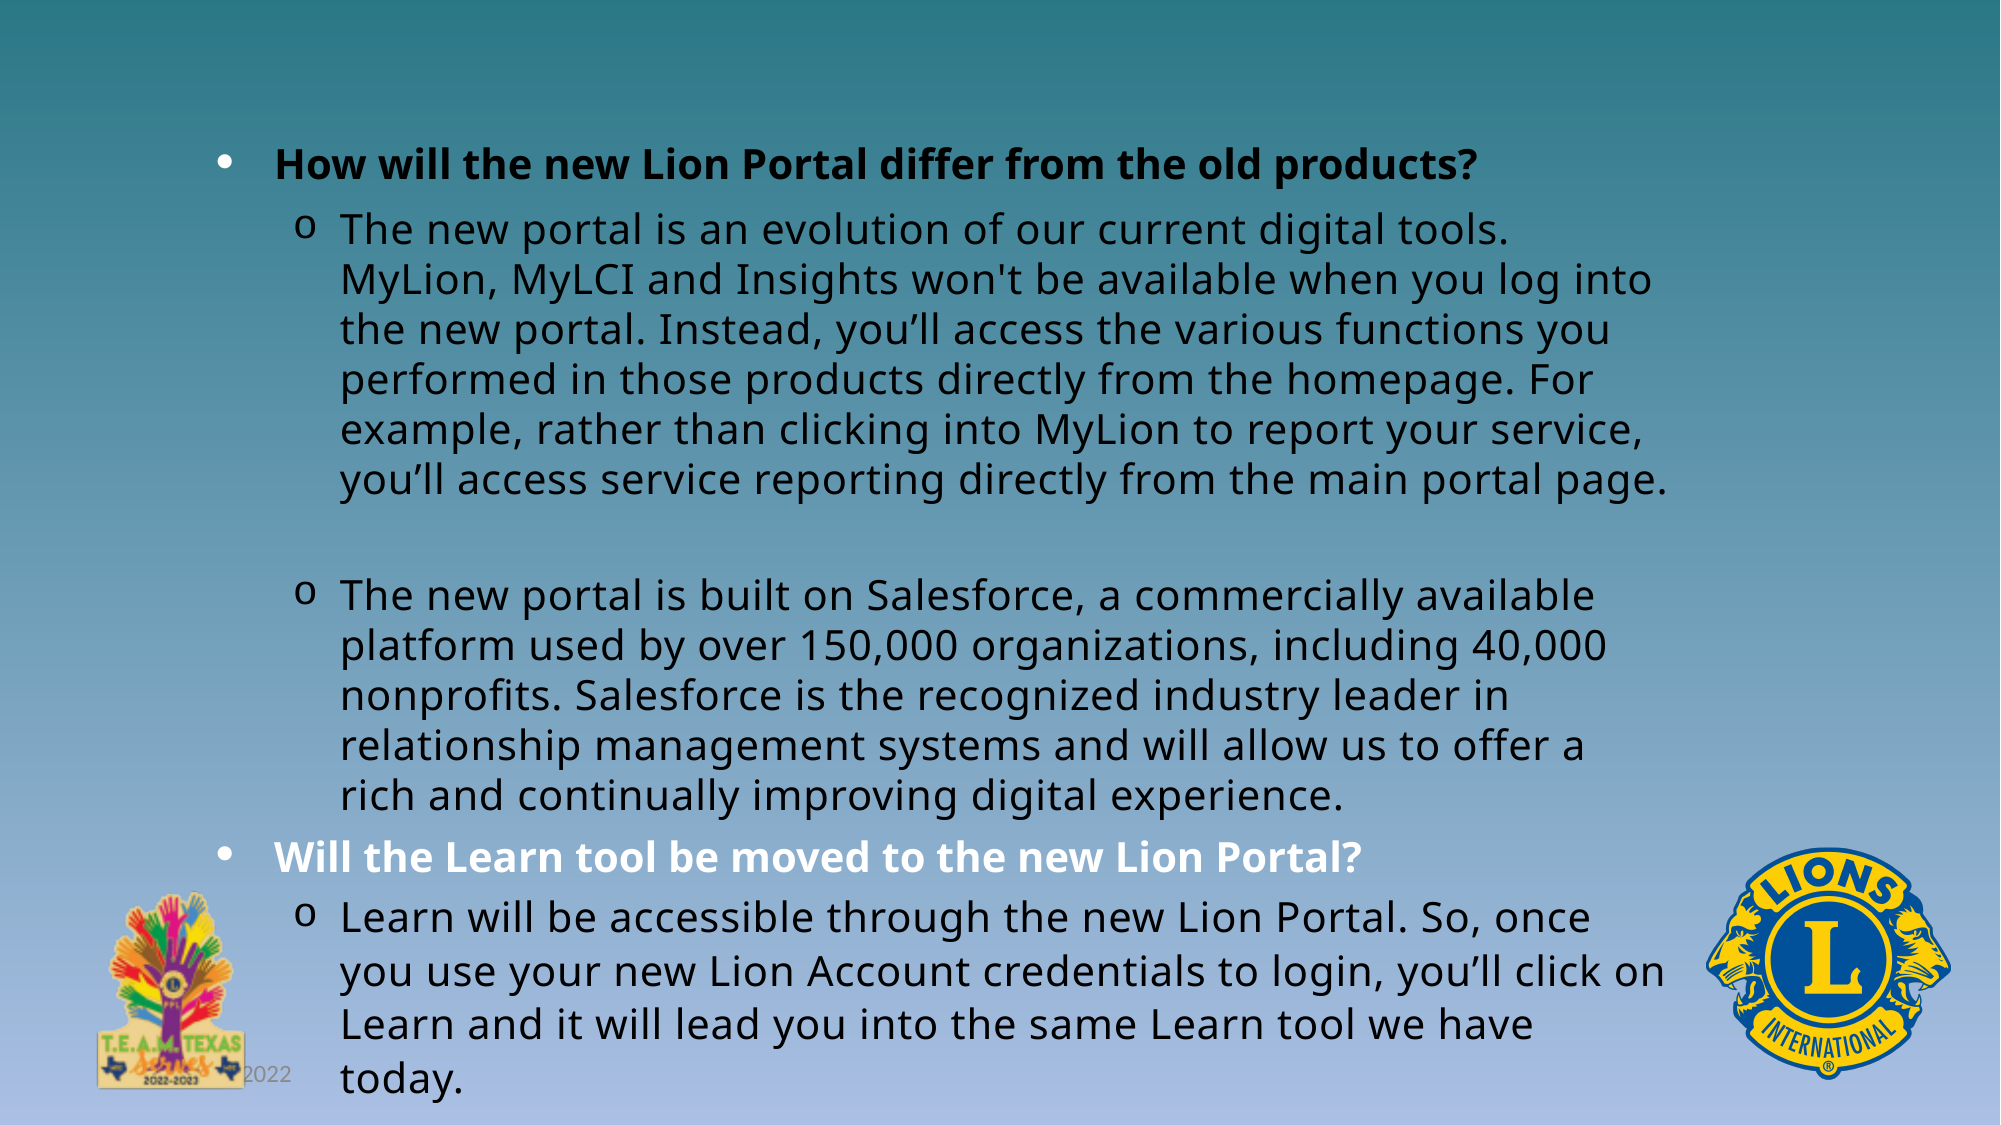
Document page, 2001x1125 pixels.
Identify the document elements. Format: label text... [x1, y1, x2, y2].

picture [1696, 831, 1961, 1096]
text_box How will the new Lion Portal differ from the old products? The new portal is an evolution of our current digital tools. MyLion, MyLCI and Insights won't be available when you log into the new portal. Instead, you’ll access the various functions you performed in those products directly from the homepage. For example, rather than clicking into MyLion to report your service, you’ll access service reporting directly from the main portal page. The new portal is built on Salesforce, a commercially available platform used by over 150,000 organizations, including 40,000 nonprofits. Salesforce is the recognized industry leader in relationship management systems and will allow us to offer a rich and continually improving digital experience. Will the Learn tool be moved to the new Lion Portal? Learn will be accessible through the new Lion Portal. So, once you use your new Lion Account credentials to login, you’ll click on Learn and it will lead you into the same Learn tool we have today. [203, 126, 1687, 1109]
picture [88, 884, 261, 1107]
